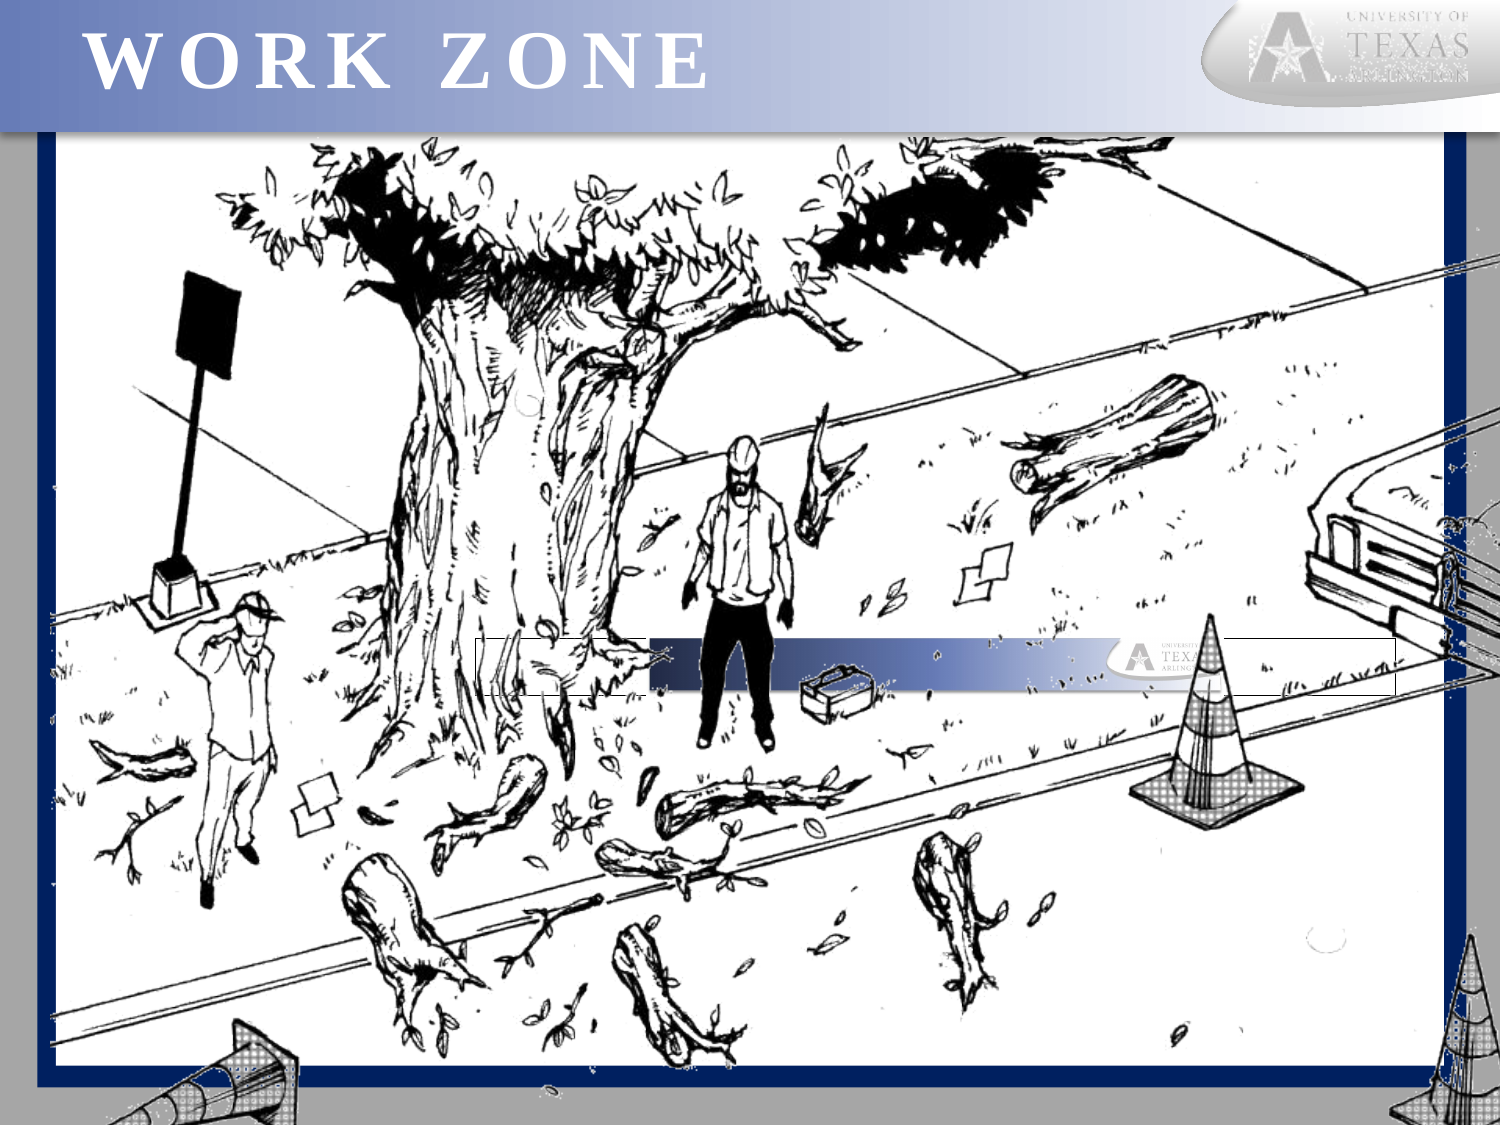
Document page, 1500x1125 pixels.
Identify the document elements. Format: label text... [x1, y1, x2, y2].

title work zone [0, 0, 1294, 123]
picture [49, 137, 1500, 1125]
